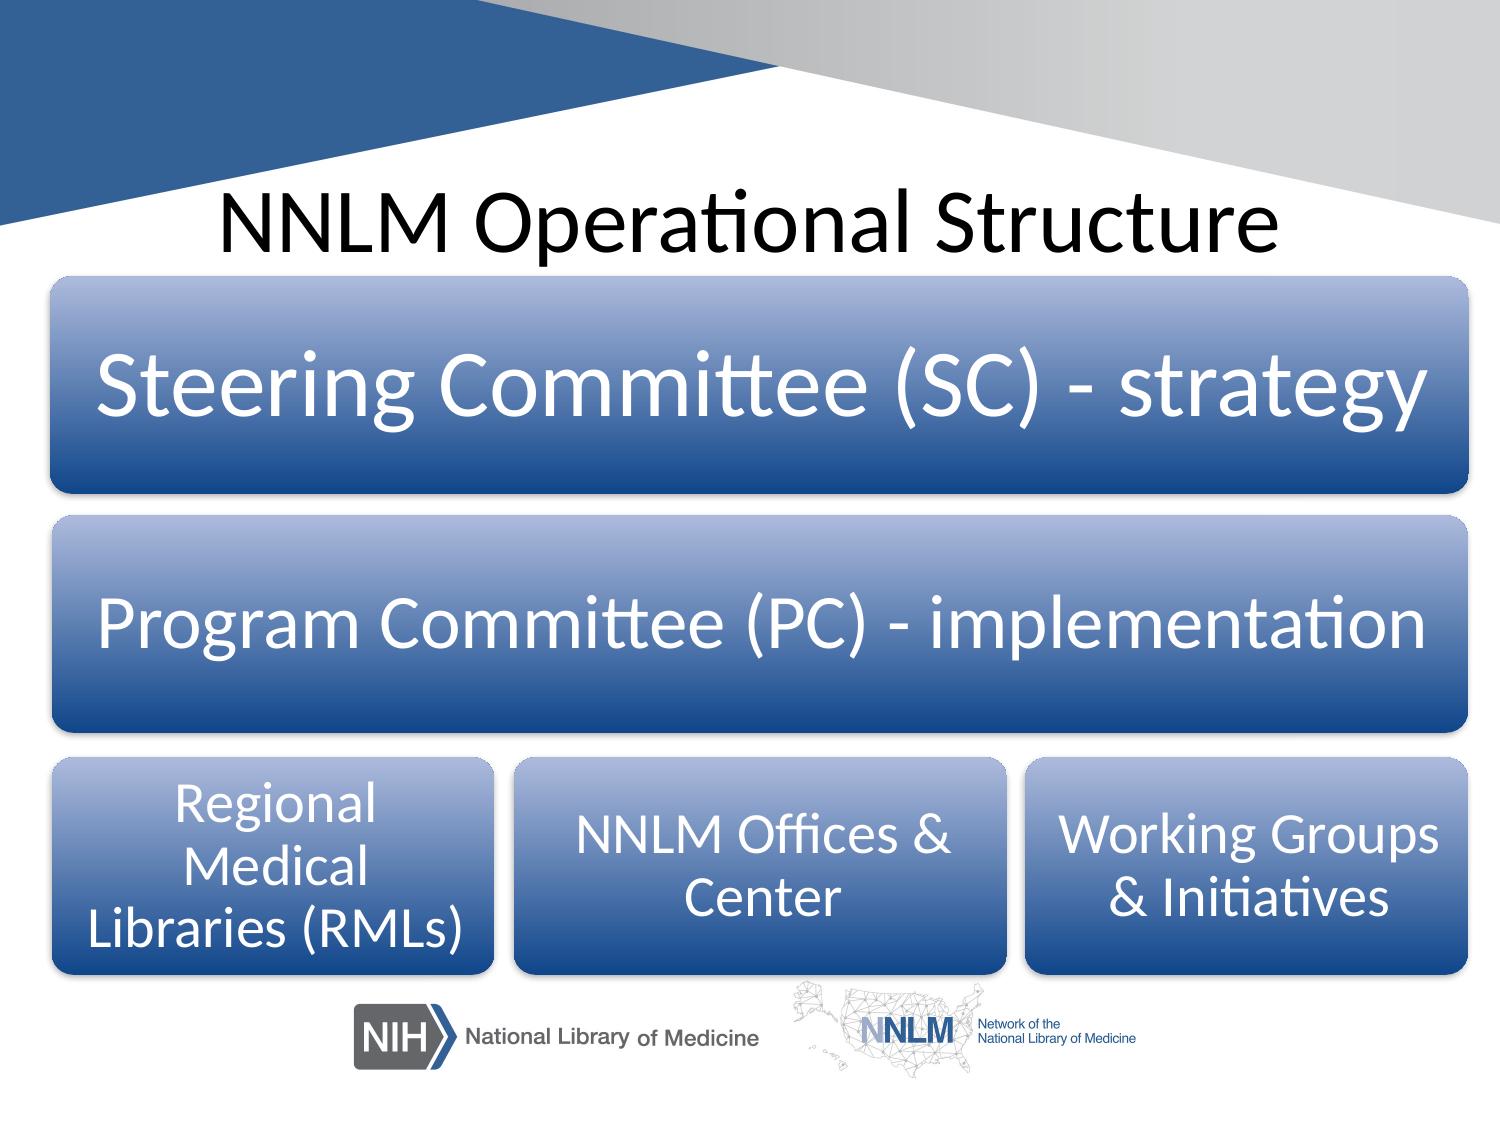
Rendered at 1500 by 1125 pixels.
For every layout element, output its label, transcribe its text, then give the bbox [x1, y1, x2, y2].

picture [0, 0, 1500, 1125]
title NNLM Operational Structure [103, 153, 1397, 271]
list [49, 272, 1470, 976]
